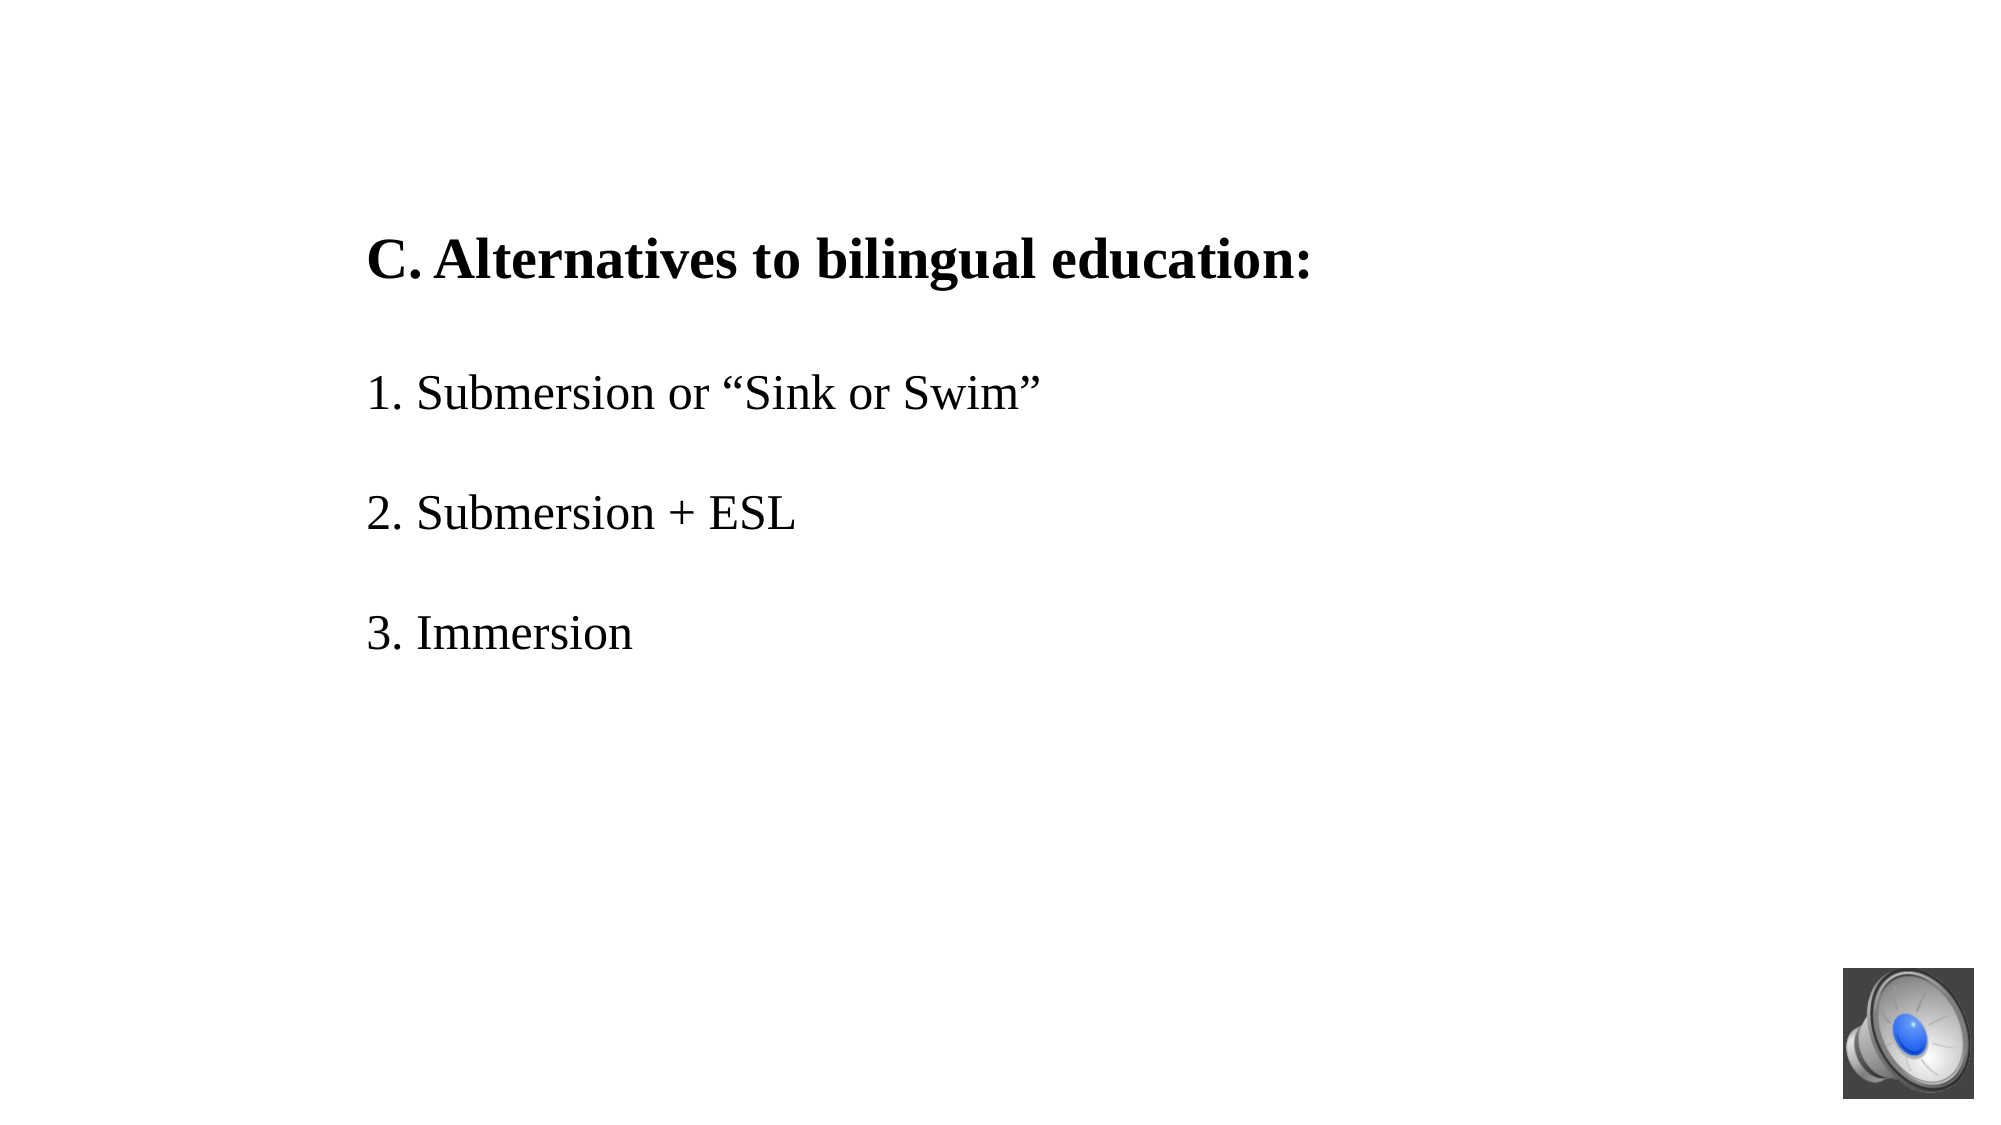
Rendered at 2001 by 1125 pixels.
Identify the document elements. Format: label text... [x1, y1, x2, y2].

text_box C. Alternatives to bilingual education: 1. Submersion or “Sink or Swim” 2. Submersion + ESL 3. Immersion [351, 152, 1682, 667]
picture [1841, 966, 1975, 1100]
